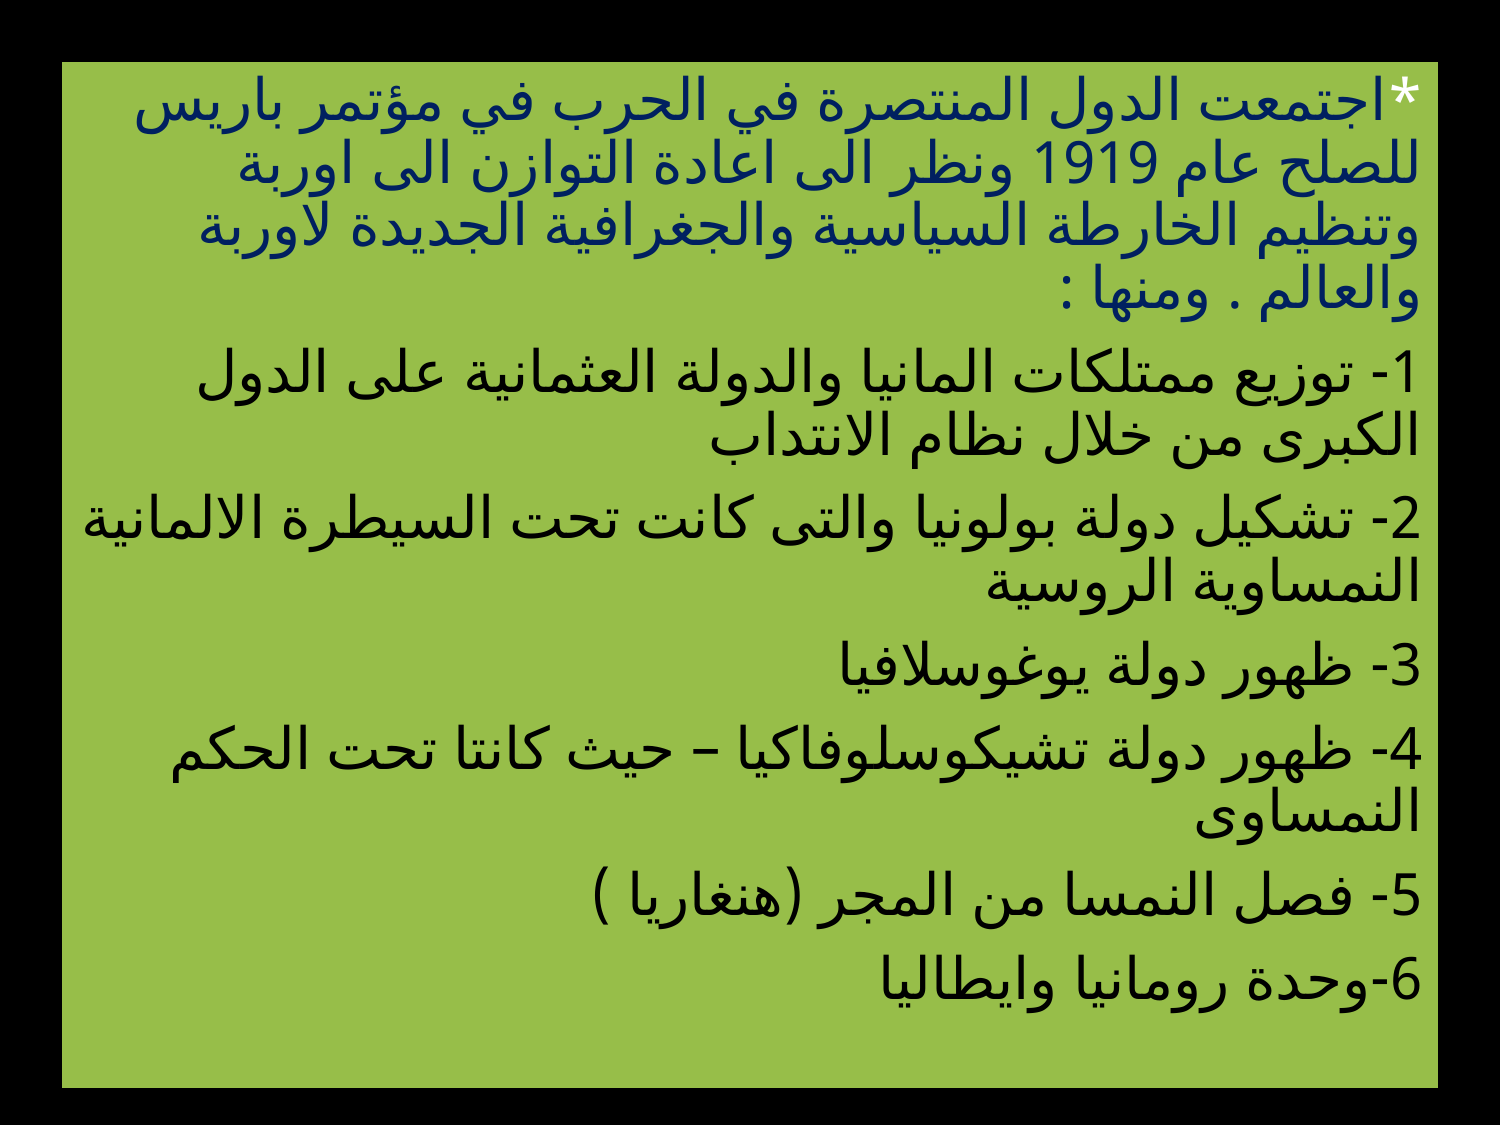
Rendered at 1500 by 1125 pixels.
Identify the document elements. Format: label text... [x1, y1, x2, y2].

list *اجتمعت الدول المنتصرة في الحرب في مؤتمر باريس للصلح عام 1919 ونظر الى اعادة التوازن الى اوربة وتنظيم الخارطة السياسية والجغرافية الجديدة لاوربة والعالم . ومنها : 1- توزيع ممتلكات المانيا والدولة العثمانية على الدول الكبرى من خلال نظام الانتداب 2- تشكيل دولة بولونيا والتى كانت تحت السيطرة الالمانية النمساوية الروسية 3- ظهور دولة يوغوسلافيا 4- ظهور دولة تشيكوسلوفاكيا – حيث كانتا تحت الحكم النمساوى 5- فصل النمسا من المجر (هنغاريا ) 6-وحدة رومانيا وايطاليا [62, 62, 1438, 1088]
